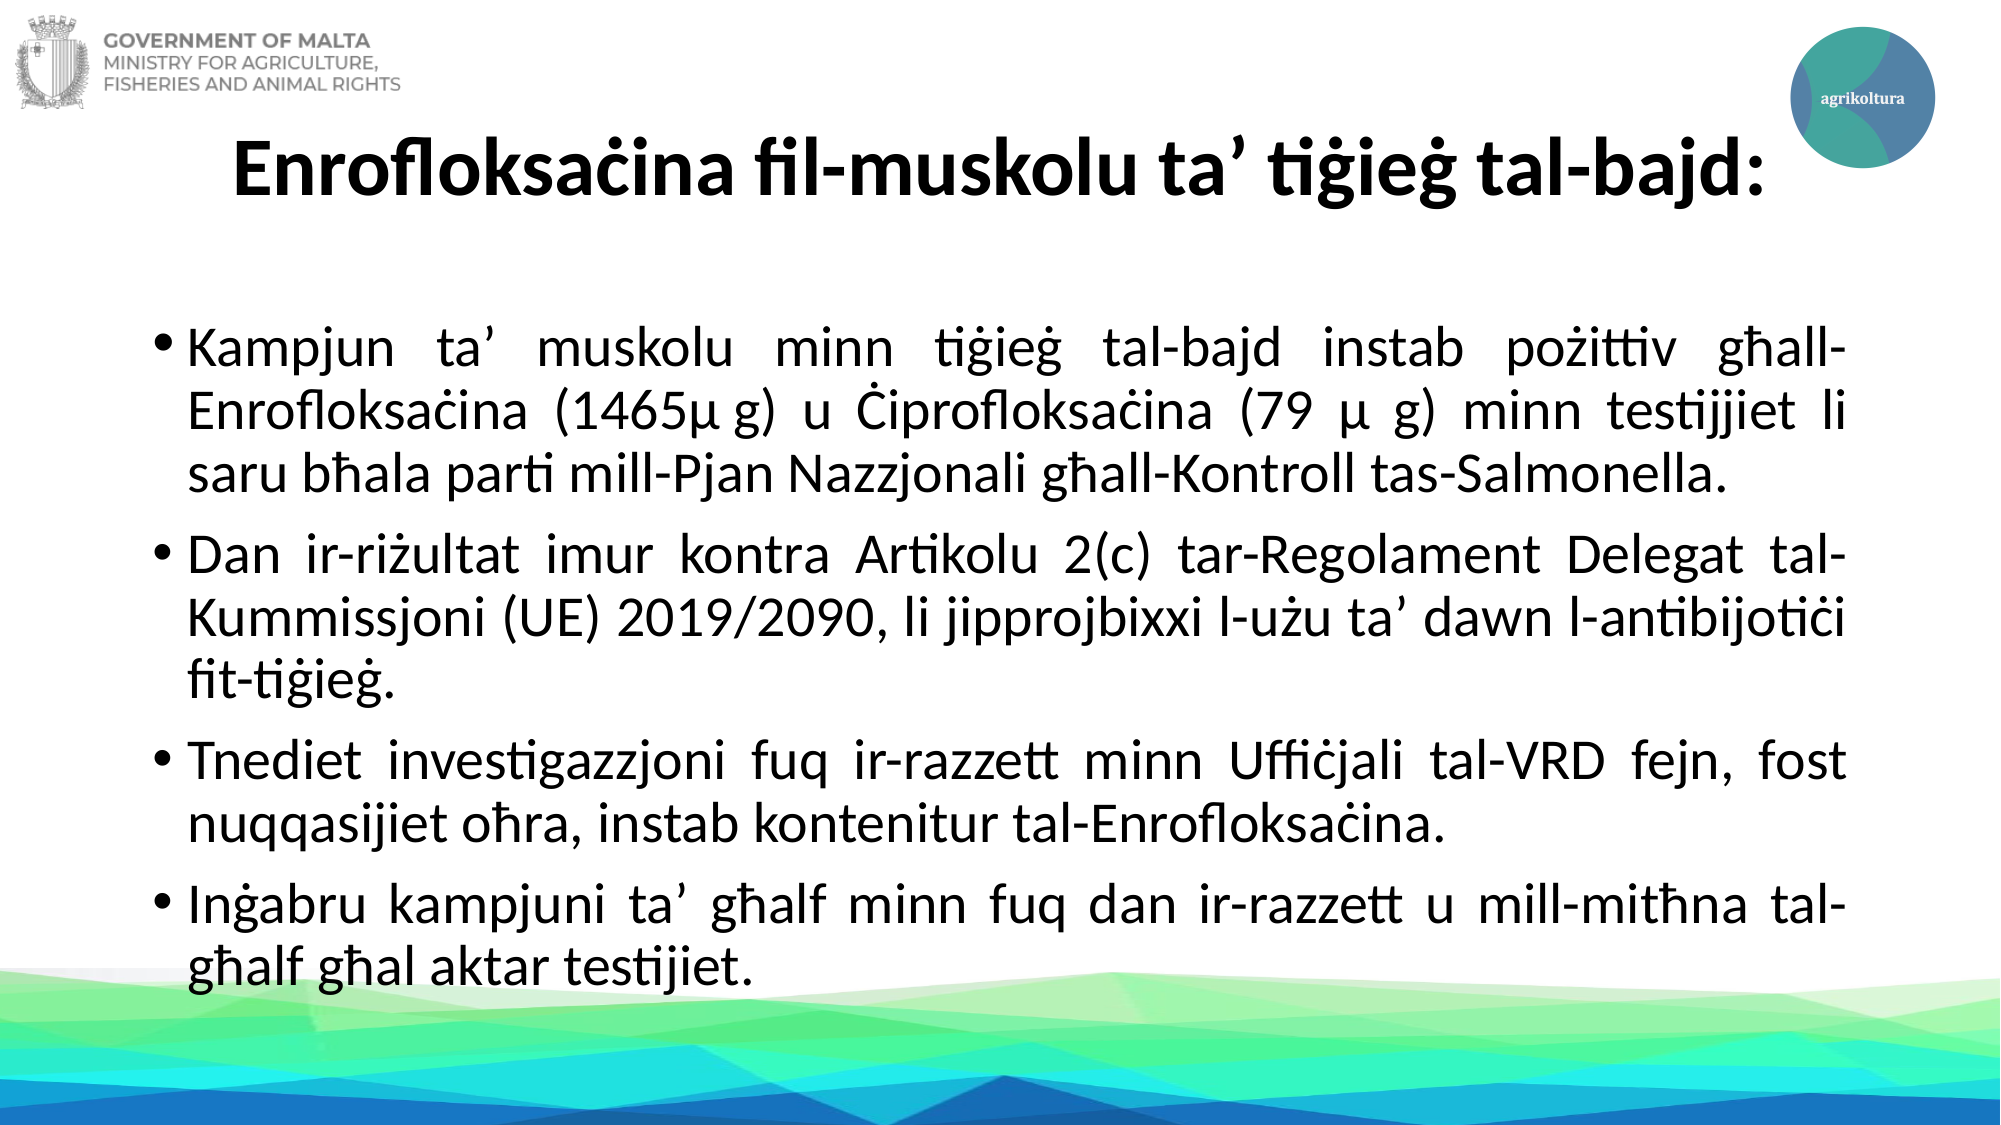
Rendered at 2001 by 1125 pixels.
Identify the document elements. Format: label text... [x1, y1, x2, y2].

picture [14, 14, 500, 109]
picture [0, 46, 1999, 1125]
title Enrofloksaċina fil-muskolu ta’ tiġieġ tal-bajd:​ [1079, 59, 1863, 278]
picture [1789, 26, 1936, 169]
list ​Kampjun ta’ muskolu minn tiġieġ tal-bajd instab pożittiv għall-Enrofloksaċina (1465µ g) u Ċiprofloksaċina (79 µ g) minn testijjiet li saru bħala parti mill-Pjan Nazzjonali għall-Kontroll tas-Salmonella. ​ Dan ir-riżultat imur kontra Artikolu 2(c) tar-Regolament Delegat tal-Kummissjoni (UE) 2019/2090, li jipprojbixxi l-użu ta’ dawn l-antibijotiċi fit-tiġieġ. Tnediet investigazzjoni fuq ir-razzett minn Uffiċjali tal-VRD fejn, fost nuqqasijiet oħra, instab kontenitur tal-Enrofloksaċina. Inġabru kampjuni ta’ għalf minn fuq dan ir-razzett u mill-mitħna tal-għalf għal aktar testijiet. ​ [1079, 303, 1863, 1018]
title Enrofloksaċina fil-muskolu ta’ tiġieġ tal-bajd:​ [137, 59, 921, 278]
list ​Kampjun ta’ muskolu minn tiġieġ tal-bajd instab pożittiv għall-Enrofloksaċina (1465µ g) u Ċiprofloksaċina (79 µ g) minn testijjiet li saru bħala parti mill-Pjan Nazzjonali għall-Kontroll tas-Salmonella. ​ Dan ir-riżultat imur kontra Artikolu 2(c) tar-Regolament Delegat tal-Kummissjoni (UE) 2019/2090, li jipprojbixxi l-użu ta’ dawn l-antibijotiċi fit-tiġieġ. Tnediet investigazzjoni fuq ir-razzett minn Uffiċjali tal-VRD fejn, fost nuqqasijiet oħra, instab kontenitur tal-Enrofloksaċina. Inġabru kampjuni ta’ għalf minn fuq dan ir-razzett u mill-mitħna tal-għalf għal aktar testijiet. ​ [137, 303, 921, 1018]
